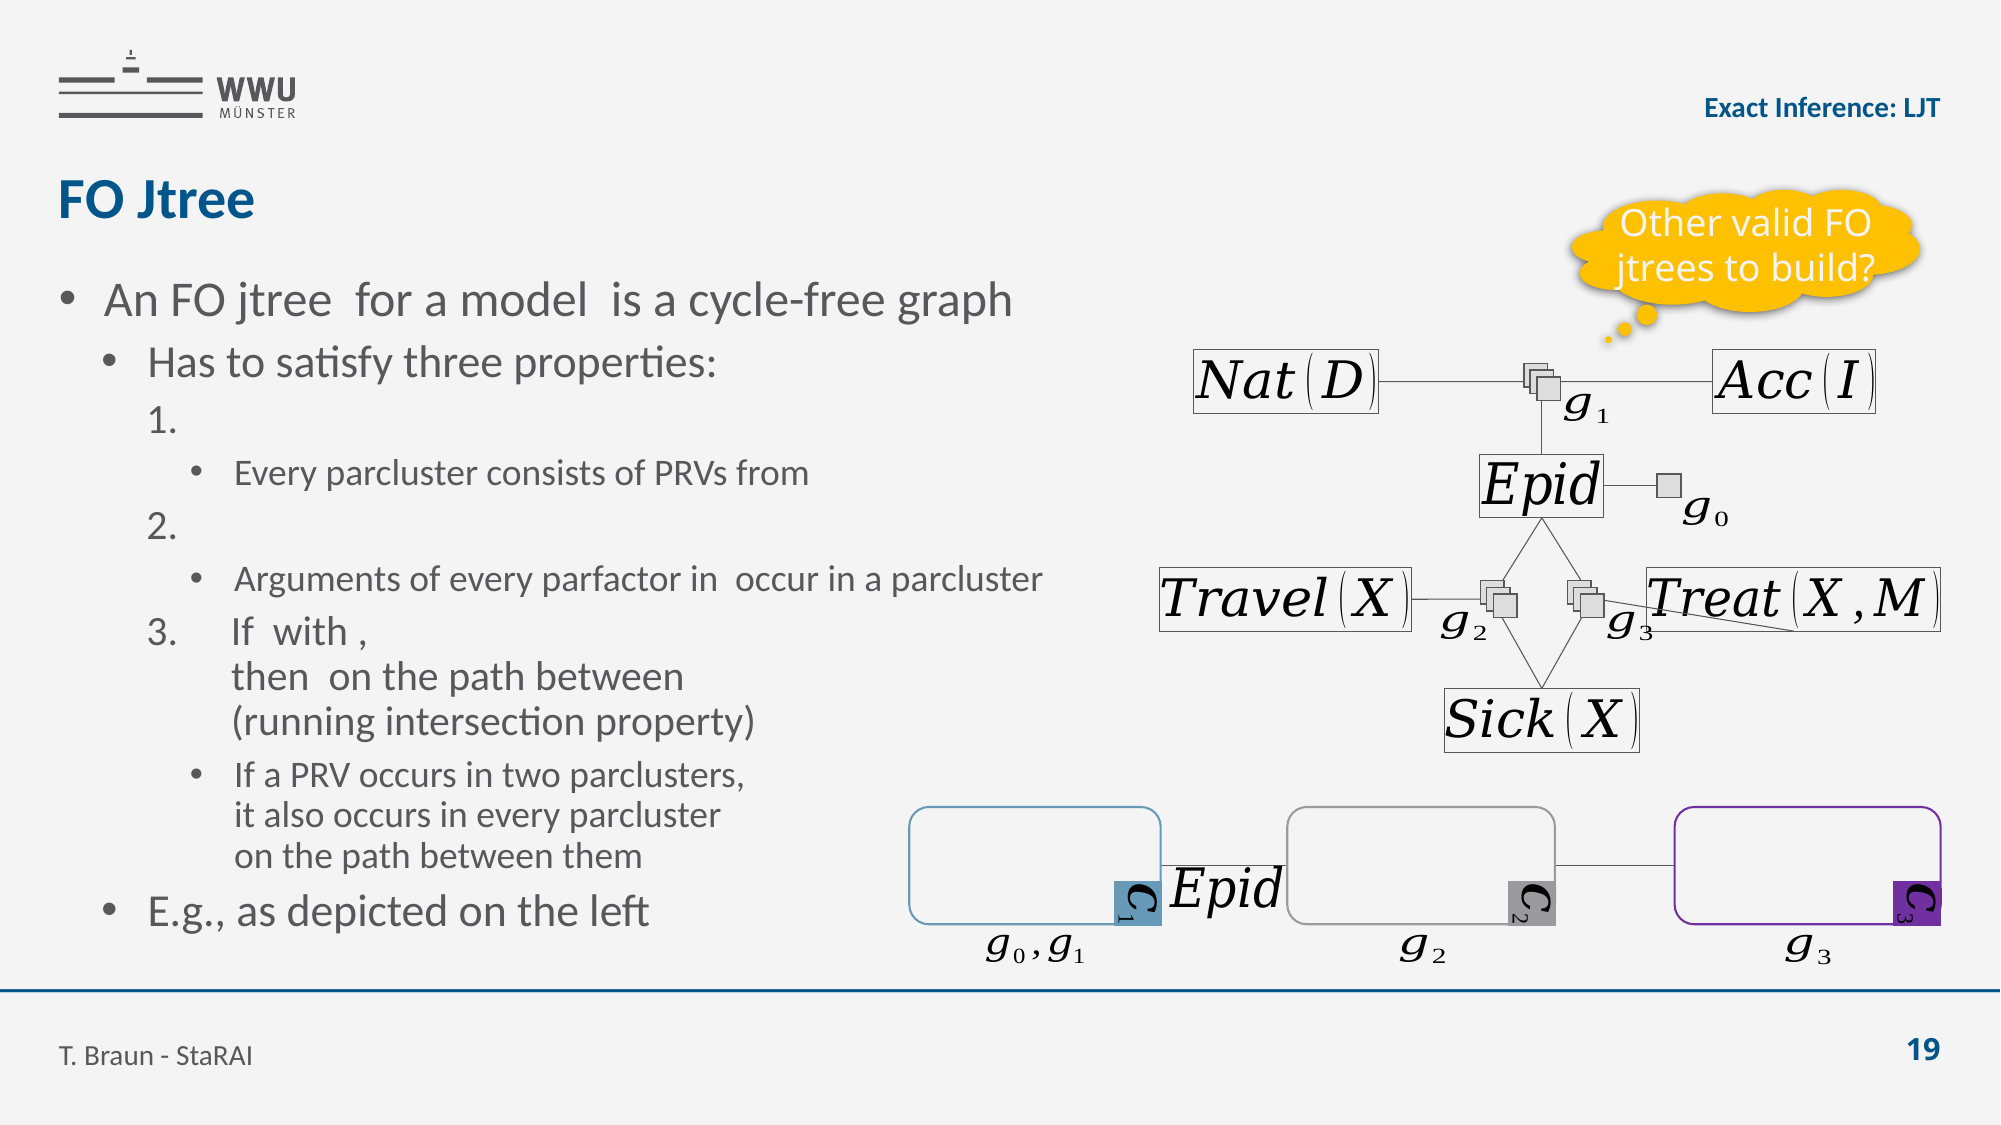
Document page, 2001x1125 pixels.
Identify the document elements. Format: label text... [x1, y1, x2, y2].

slide_number Exact Inference: LJT [589, 63, 1941, 123]
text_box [1572, 189, 1920, 312]
footer T. Braun - StaRAI [58, 1012, 1440, 1072]
slide_number 19 [1822, 1012, 1941, 1072]
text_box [909, 806, 1941, 969]
title FO Jtree [58, 148, 1941, 243]
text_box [1159, 349, 1941, 753]
